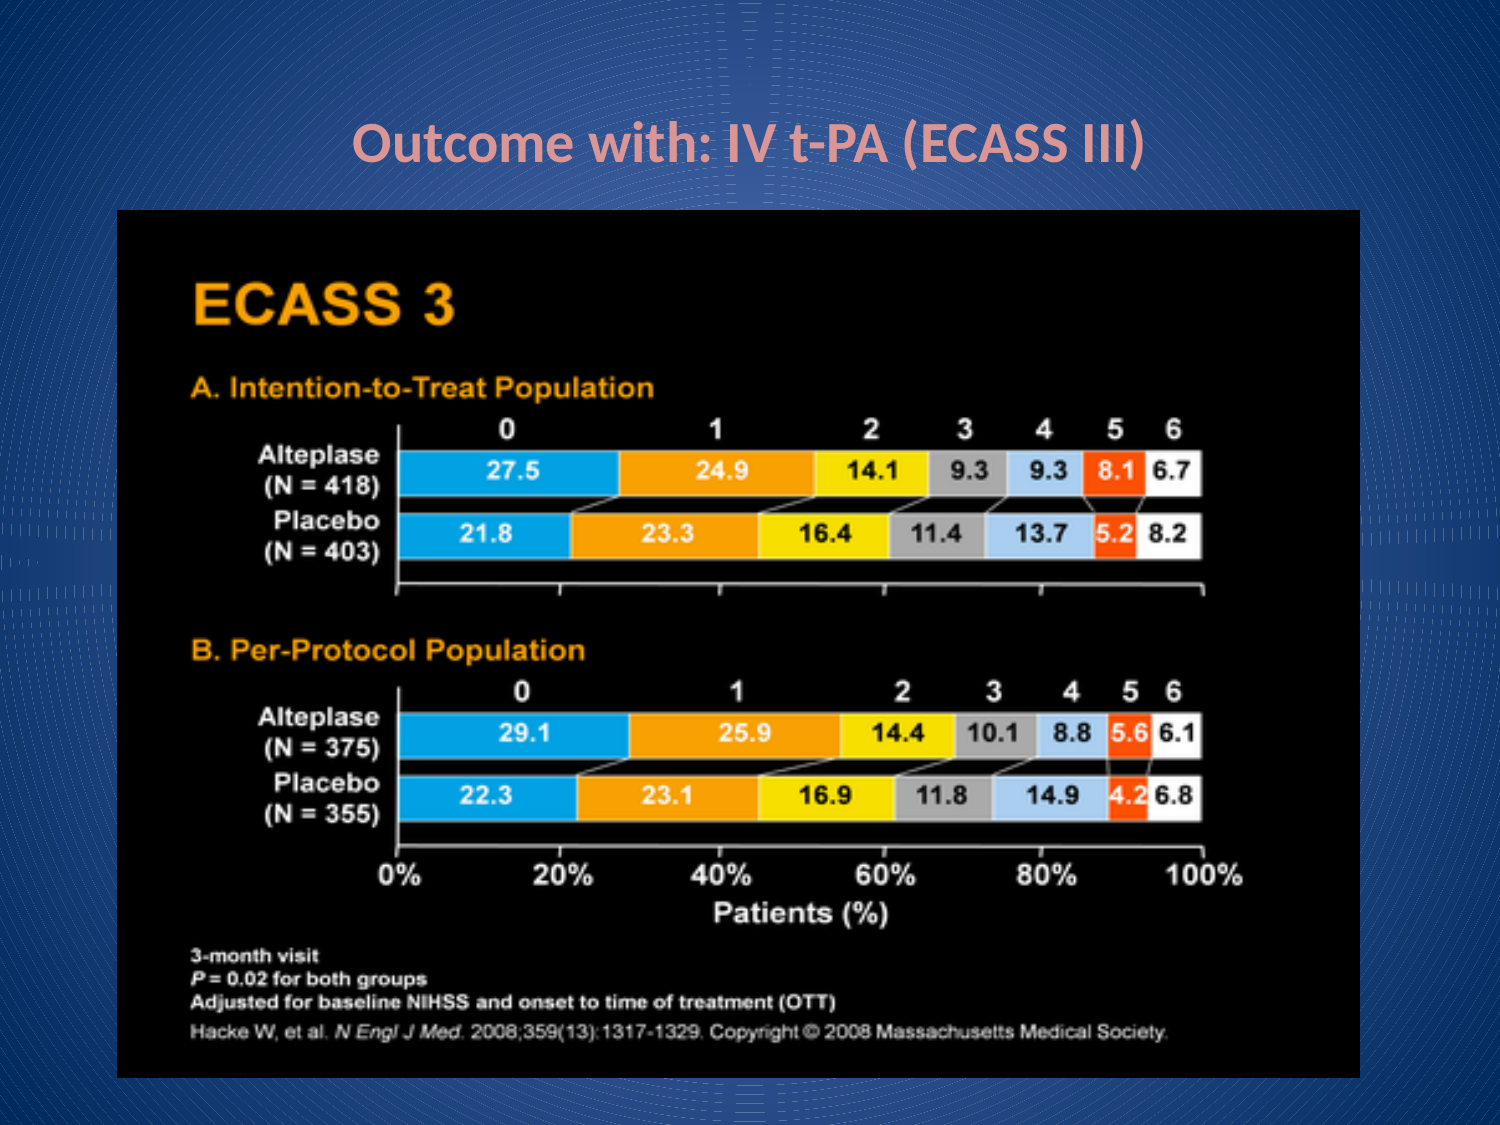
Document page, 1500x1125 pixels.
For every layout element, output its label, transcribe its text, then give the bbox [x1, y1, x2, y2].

title Outcome with: IV t-PA (ECASS III) [75, 45, 1425, 233]
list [116, 210, 1360, 1079]
